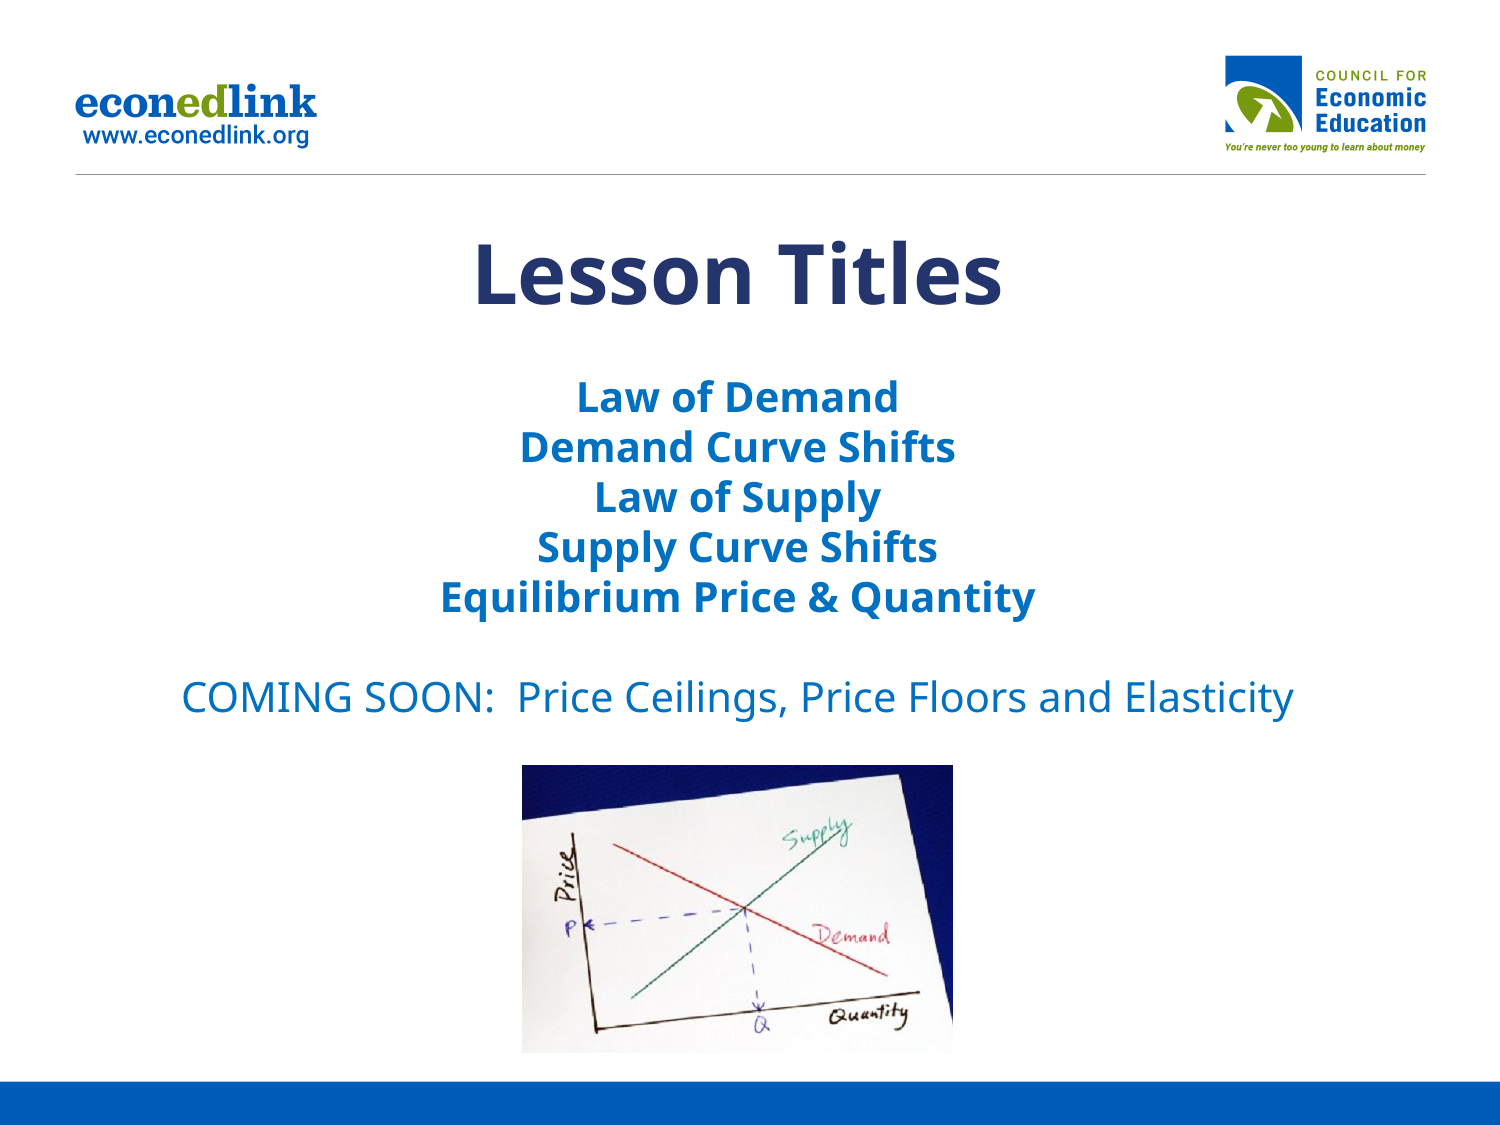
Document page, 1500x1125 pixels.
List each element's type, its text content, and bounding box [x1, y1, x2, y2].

picture [0, 0, 1500, 1125]
text_box Lesson Titles Law of Demand Demand Curve Shifts Law of Supply Supply Curve Shifts Equilibrium Price & Quantity COMING SOON: Price Ceilings, Price Floors and Elasticity [153, 213, 1322, 789]
